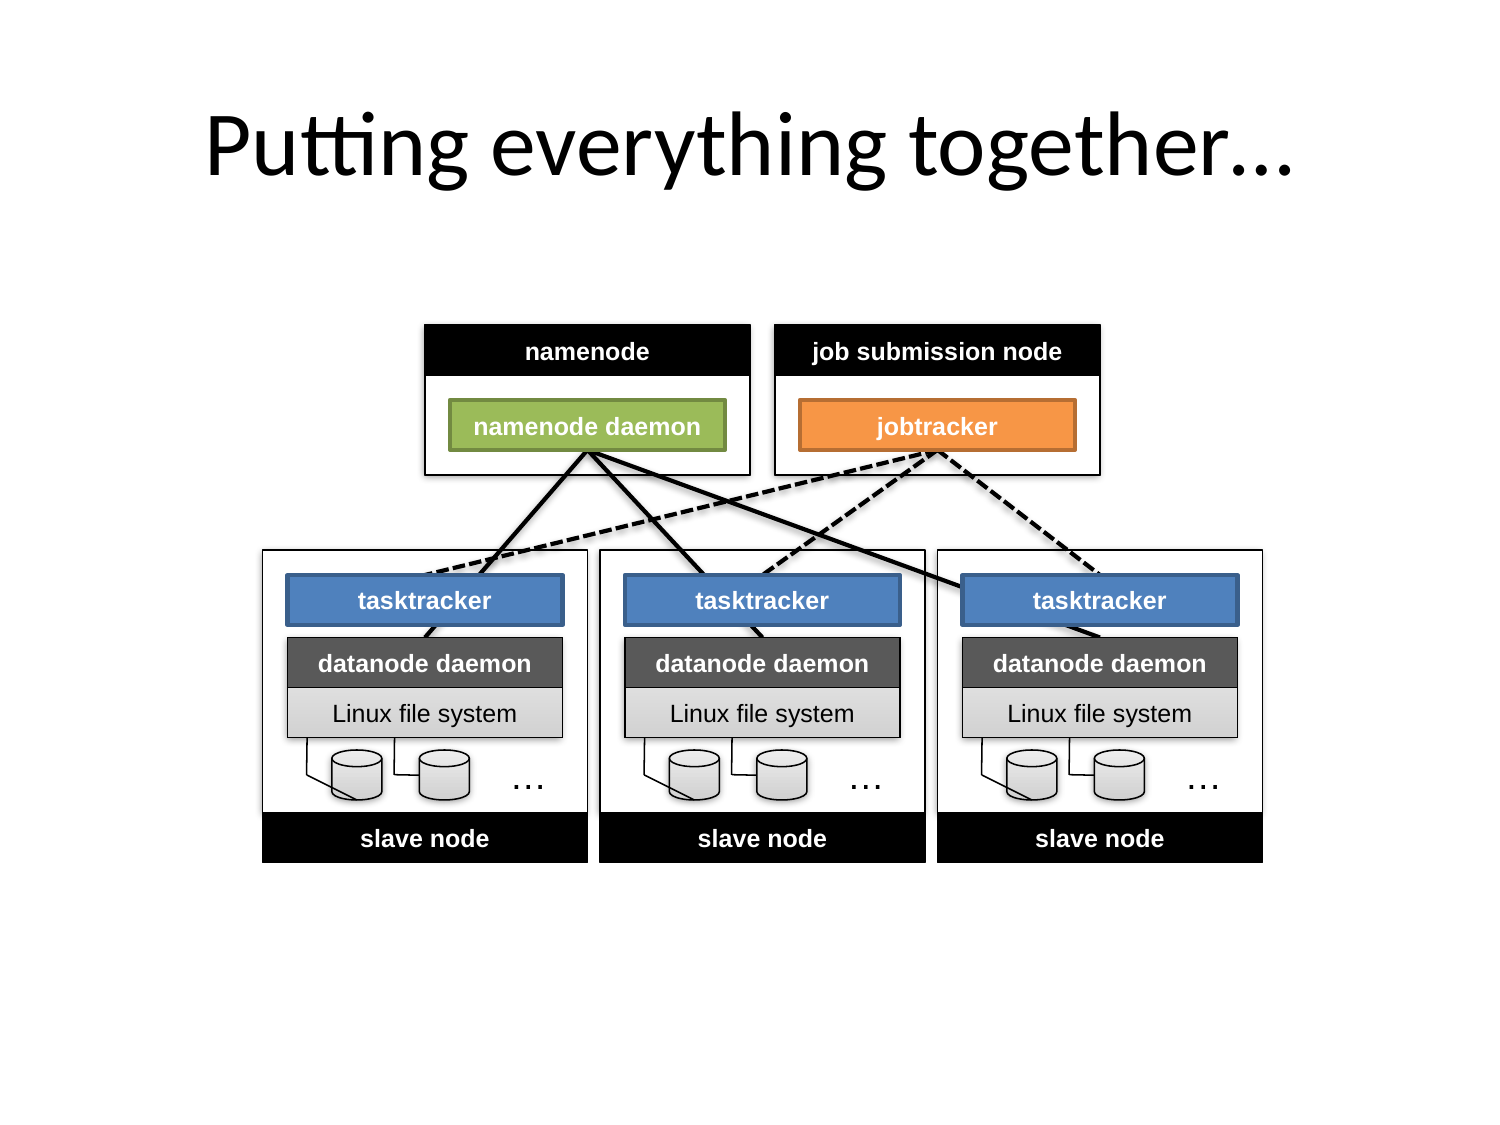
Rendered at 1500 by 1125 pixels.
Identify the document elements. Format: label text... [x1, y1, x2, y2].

text_box [419, 750, 470, 800]
text_box [425, 375, 613, 460]
text_box [669, 777, 720, 800]
text_box namenode [425, 324, 613, 375]
text_box [937, 549, 1263, 812]
text_box tasktracker [960, 573, 1240, 627]
text_box [600, 640, 925, 812]
text_box [262, 549, 588, 812]
text_box slave node [600, 812, 925, 863]
text_box datanode daemon [287, 637, 563, 687]
text_box datanode daemon [962, 637, 1238, 687]
text_box [331, 750, 382, 800]
text_box Linux file system [287, 687, 563, 738]
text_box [787, 424, 913, 601]
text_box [749, 287, 938, 801]
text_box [412, 462, 575, 626]
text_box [956, 430, 1082, 594]
text_box slave node [262, 812, 588, 863]
title Putting everything together… [75, 45, 1425, 233]
text_box job submission node [941, 324, 1100, 375]
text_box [581, 455, 613, 632]
text_box … [494, 744, 562, 805]
text_box … [1169, 744, 1237, 805]
text_box namenode daemon [448, 398, 613, 452]
text_box [1094, 750, 1145, 800]
text_box slave node [937, 812, 1263, 863]
text_box [1006, 750, 1057, 800]
text_box Linux file system [962, 687, 1238, 738]
text_box [941, 375, 1100, 475]
text_box tasktracker [285, 573, 407, 627]
text_box jobtracker [941, 398, 1077, 452]
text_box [618, 255, 745, 769]
